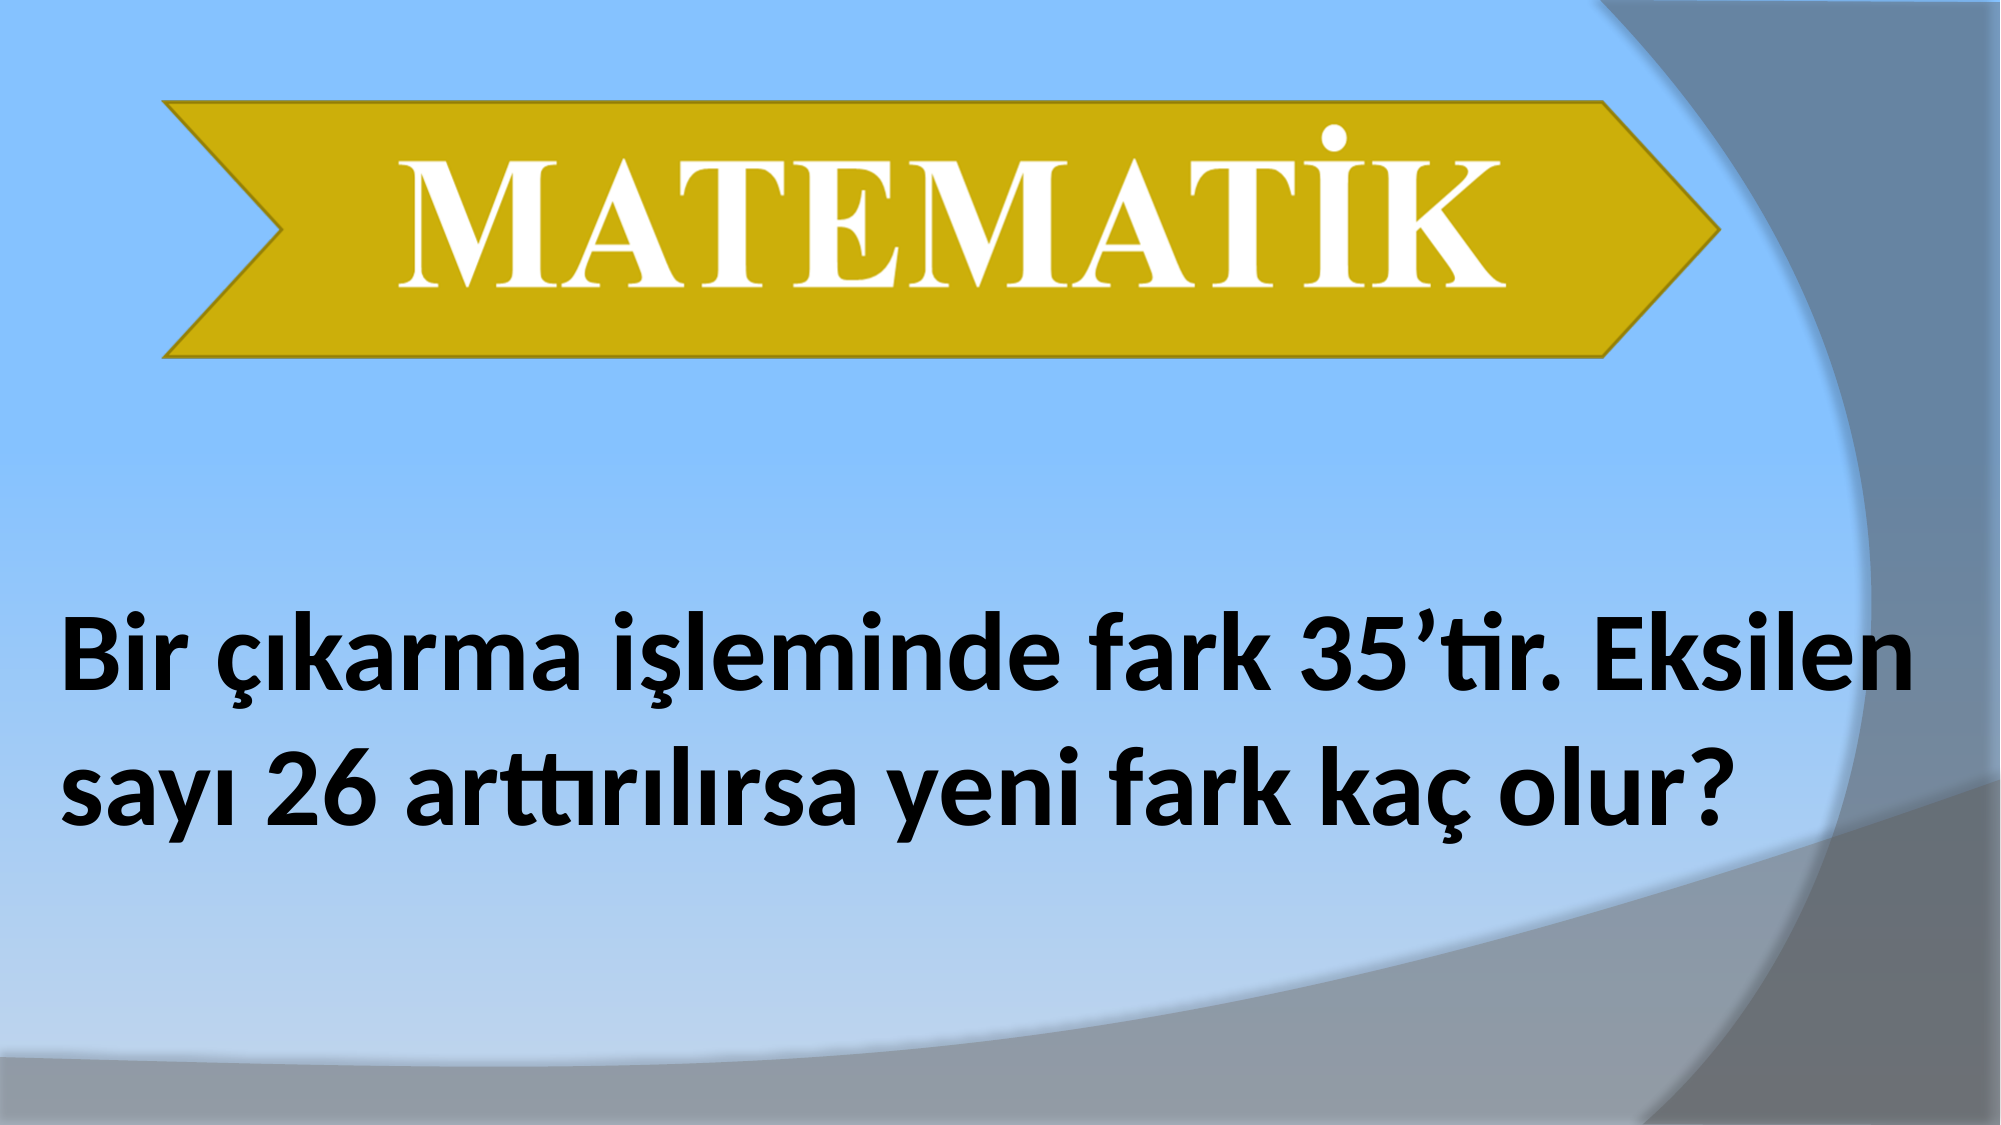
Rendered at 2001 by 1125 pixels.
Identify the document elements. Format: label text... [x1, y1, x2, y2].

picture [160, 47, 1722, 447]
text_box Bir çıkarma işleminde fark 35’tir. Eksilen sayı 26 arttırılırsa yeni fark kaç olur? [44, 570, 2000, 856]
